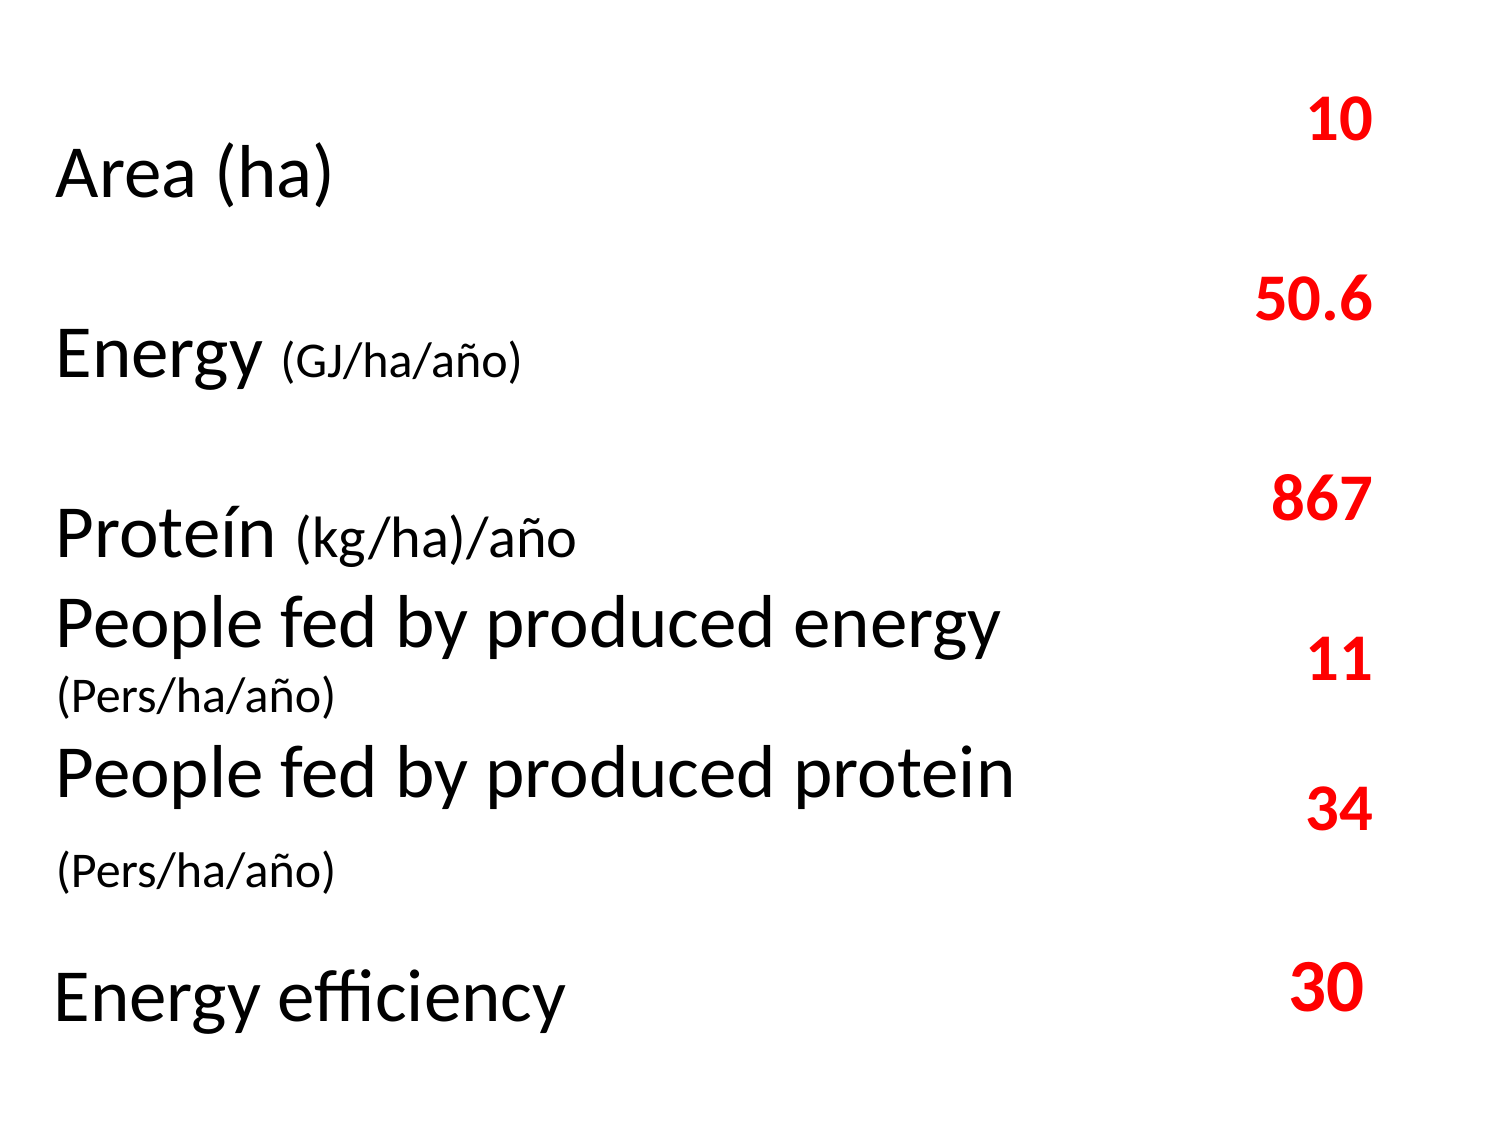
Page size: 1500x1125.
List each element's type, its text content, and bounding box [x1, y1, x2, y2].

text_box 30 [1273, 928, 1380, 1034]
text_box 10 50.6 867 11 34 [1239, 66, 1388, 851]
text_box Energy efficiency [38, 939, 1228, 1125]
text_box Area (ha) Energy (GJ/ha/año) Proteín (kg/ha)/año People fed by produced energy (Pers/ha/año) People fed by produced protein (Pers/ha/año) [41, 115, 1353, 910]
